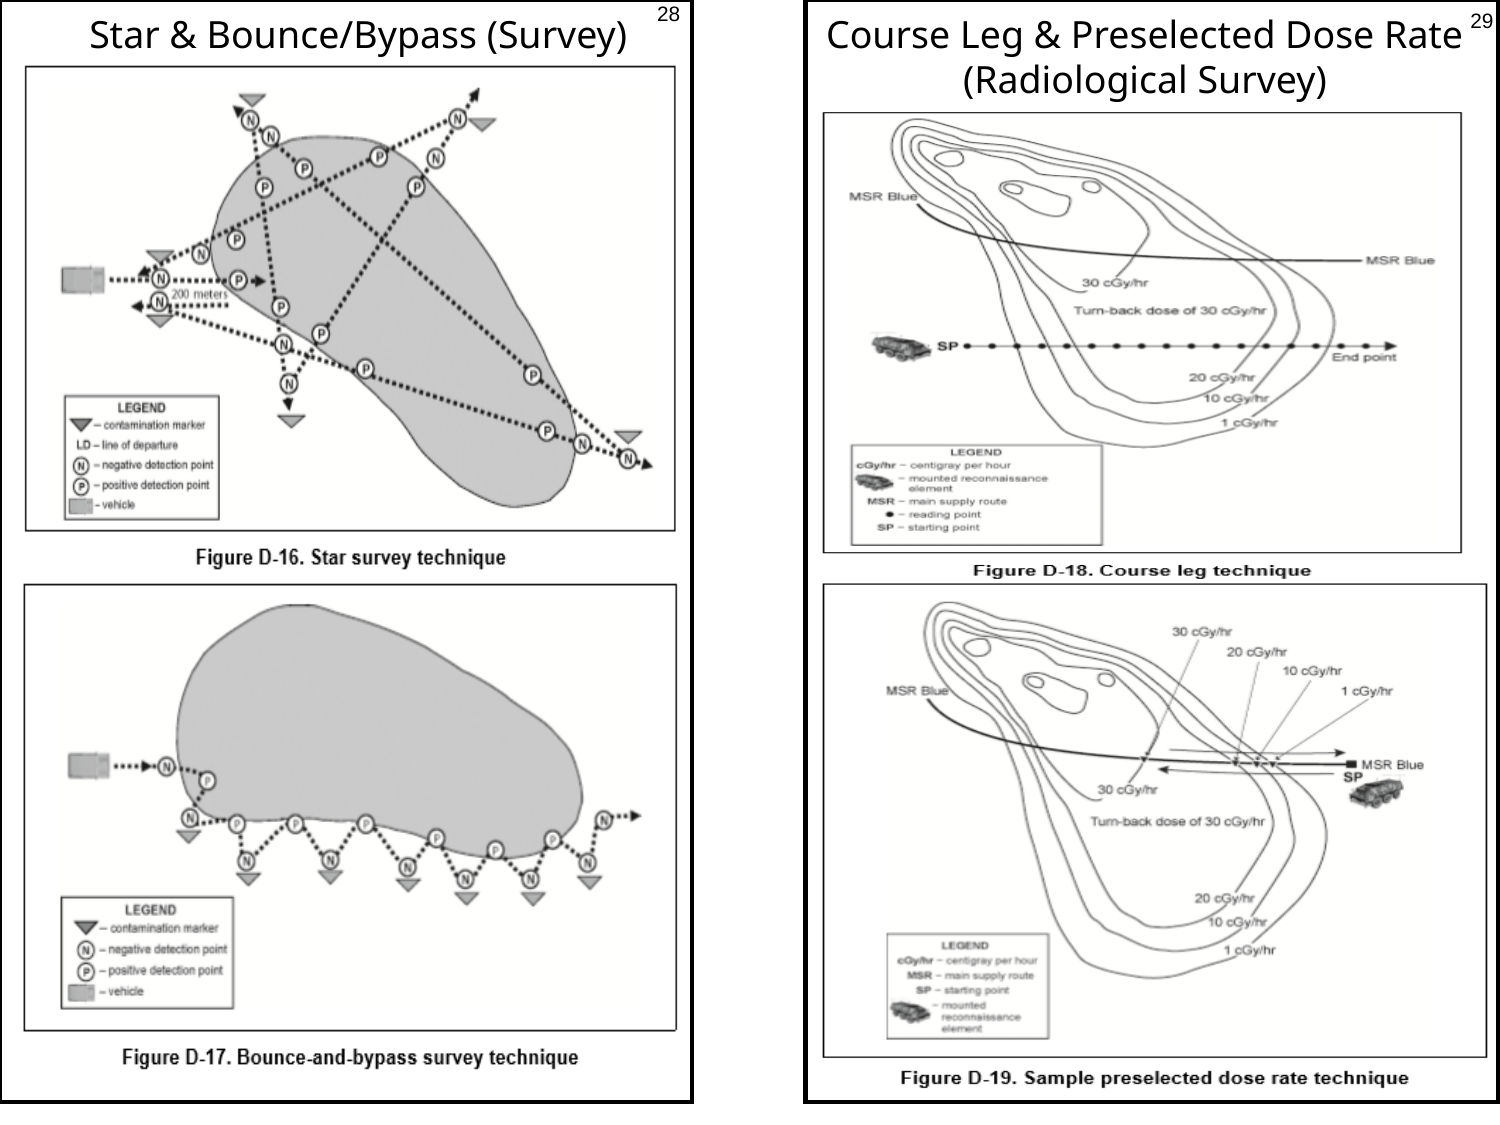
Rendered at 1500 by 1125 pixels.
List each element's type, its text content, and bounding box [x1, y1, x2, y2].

text_box 28 [642, 0, 695, 33]
text_box Star & Bounce/Bypass (Survey) [5, 3, 712, 63]
picture [820, 109, 1492, 1092]
text_box Course Leg & Preselected Dose Rate (Radiological Survey) [789, 3, 1500, 108]
text_box 29 [1455, 0, 1500, 40]
picture [21, 63, 680, 1074]
